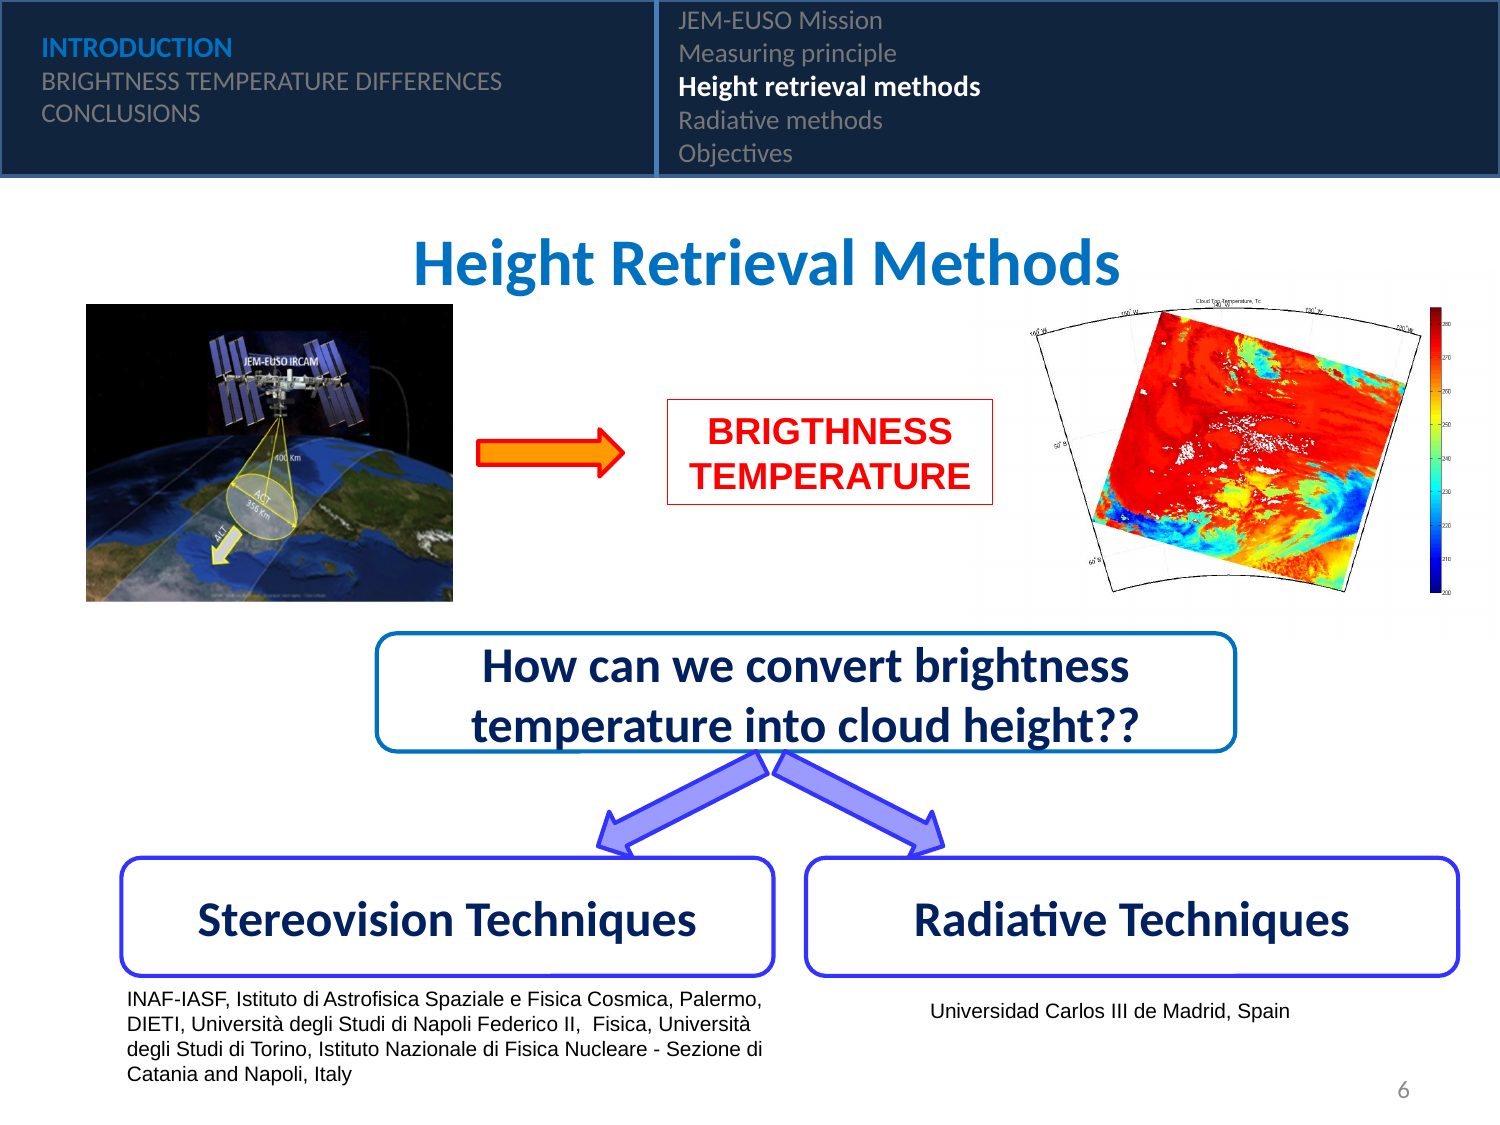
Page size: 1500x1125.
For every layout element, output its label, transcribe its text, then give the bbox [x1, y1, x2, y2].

text_box INAF-IASF, Istituto di Astrofisica Spaziale e Fisica Cosmica, Palermo, DIETI, Università degli Studi di Napoli Federico II, Fisica, Università degli Studi di Torino, Istituto Nazionale di Fisica Nucleare - Sezione di Catania and Napoli, Italy [112, 977, 799, 1093]
picture [966, 266, 1500, 646]
text_box How can we convert brightness temperature into cloud height?? [374, 631, 1238, 754]
text_box Universidad Carlos III de Madrid, Spain [915, 990, 1323, 1030]
text_box Radiative Techniques [803, 855, 1461, 978]
text_box [595, 749, 770, 860]
text_box [659, 0, 1500, 178]
text_box BRIGTHNESS TEMPERATURE [667, 399, 961, 505]
text_box INTRODUCTION BRIGHTNESS TEMPERATURE DIFFERENCES CONCLUSIONS [26, 21, 518, 136]
text_box [771, 749, 946, 860]
text_box [0, 0, 654, 178]
picture [86, 304, 453, 602]
slide_number 6 [1074, 1058, 1425, 1118]
text_box [476, 427, 626, 479]
text_box JEM-EUSO Mission Measuring principle Height retrieval methods Radiative methods Objectives [663, 0, 1414, 176]
text_box Stereovision Techniques [119, 855, 776, 977]
text_box Height Retrieval Methods [105, 210, 1430, 305]
